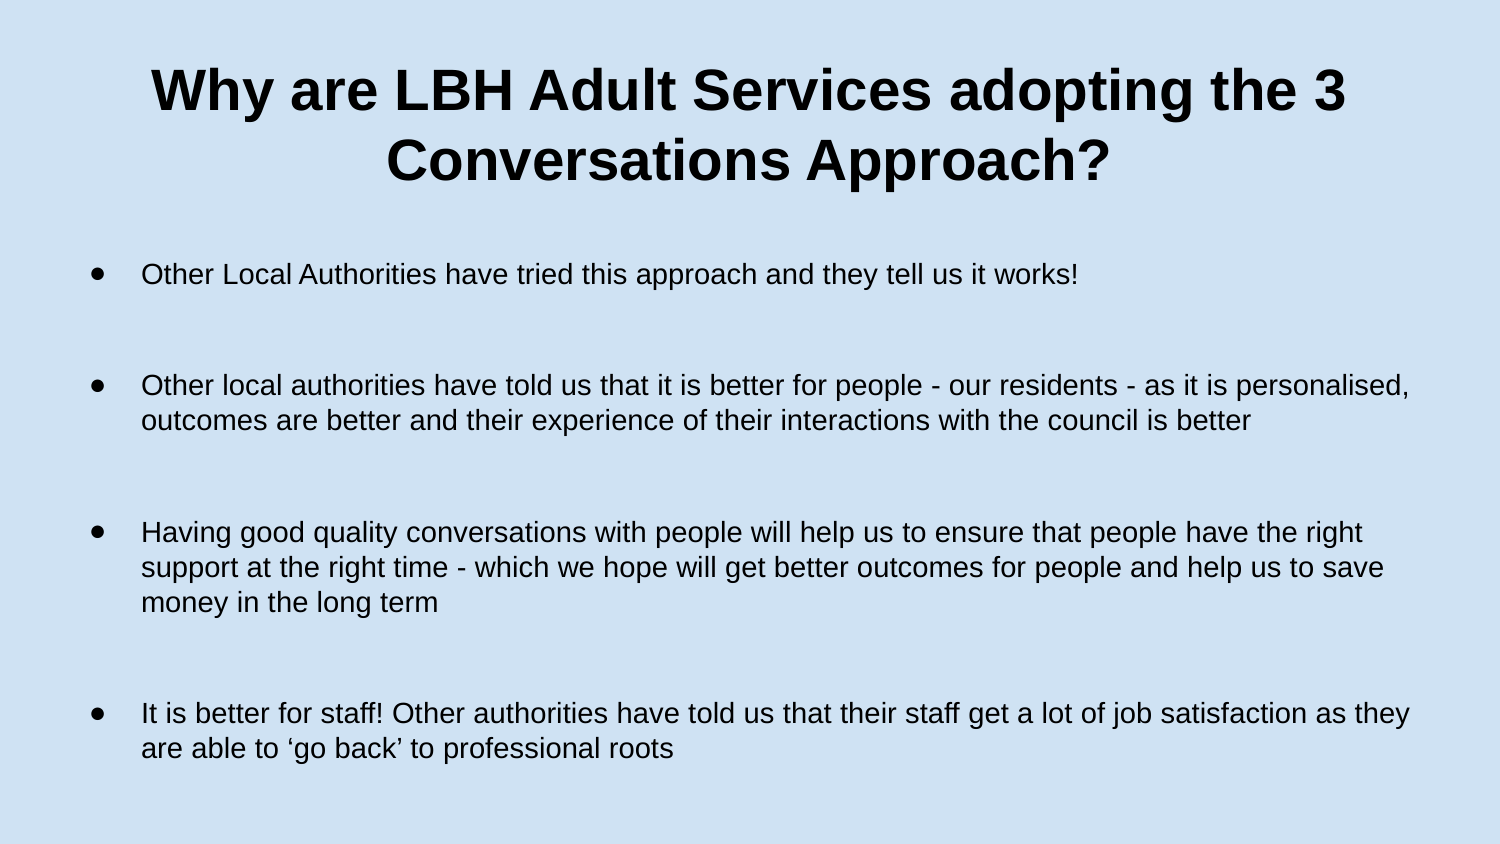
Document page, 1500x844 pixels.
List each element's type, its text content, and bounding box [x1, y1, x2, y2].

list Other Local Authorities have tried this approach and they tell us it works! Other local authorities have told us that it is better for people - our residents - as it is personalised, outcomes are better and their experience of their interactions with the council is better Having good quality conversations with people will help us to ensure that people have the right support at the right time - which we hope will get better outcomes for people and help us to save money in the long term It is better for staff! Other authorities have told us that their staff get a lot of job satisfaction as they are able to ‘go back’ to professional roots [51, 210, 1449, 775]
title Why are LBH Adult Services adopting the 3 Conversations Approach? [51, 37, 1449, 134]
